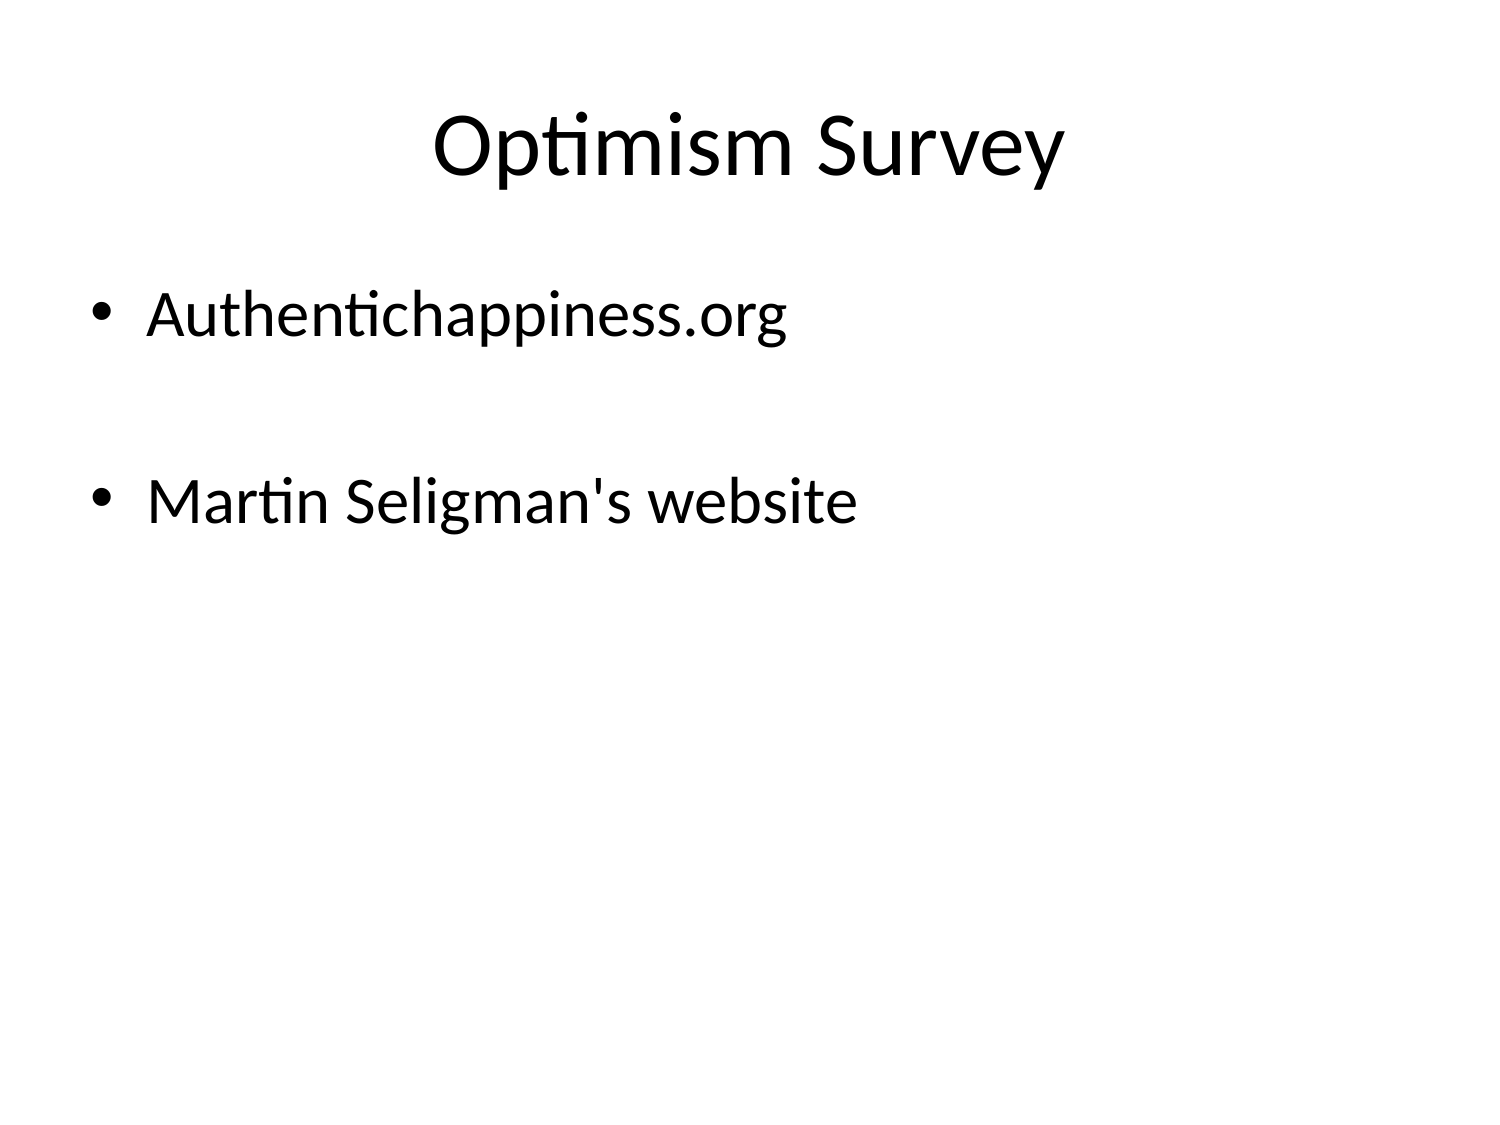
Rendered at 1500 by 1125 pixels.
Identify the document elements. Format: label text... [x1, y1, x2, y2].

list Authentichappiness.org Martin Seligman's website [75, 262, 1425, 1005]
title Optimism Survey [75, 45, 1425, 233]
